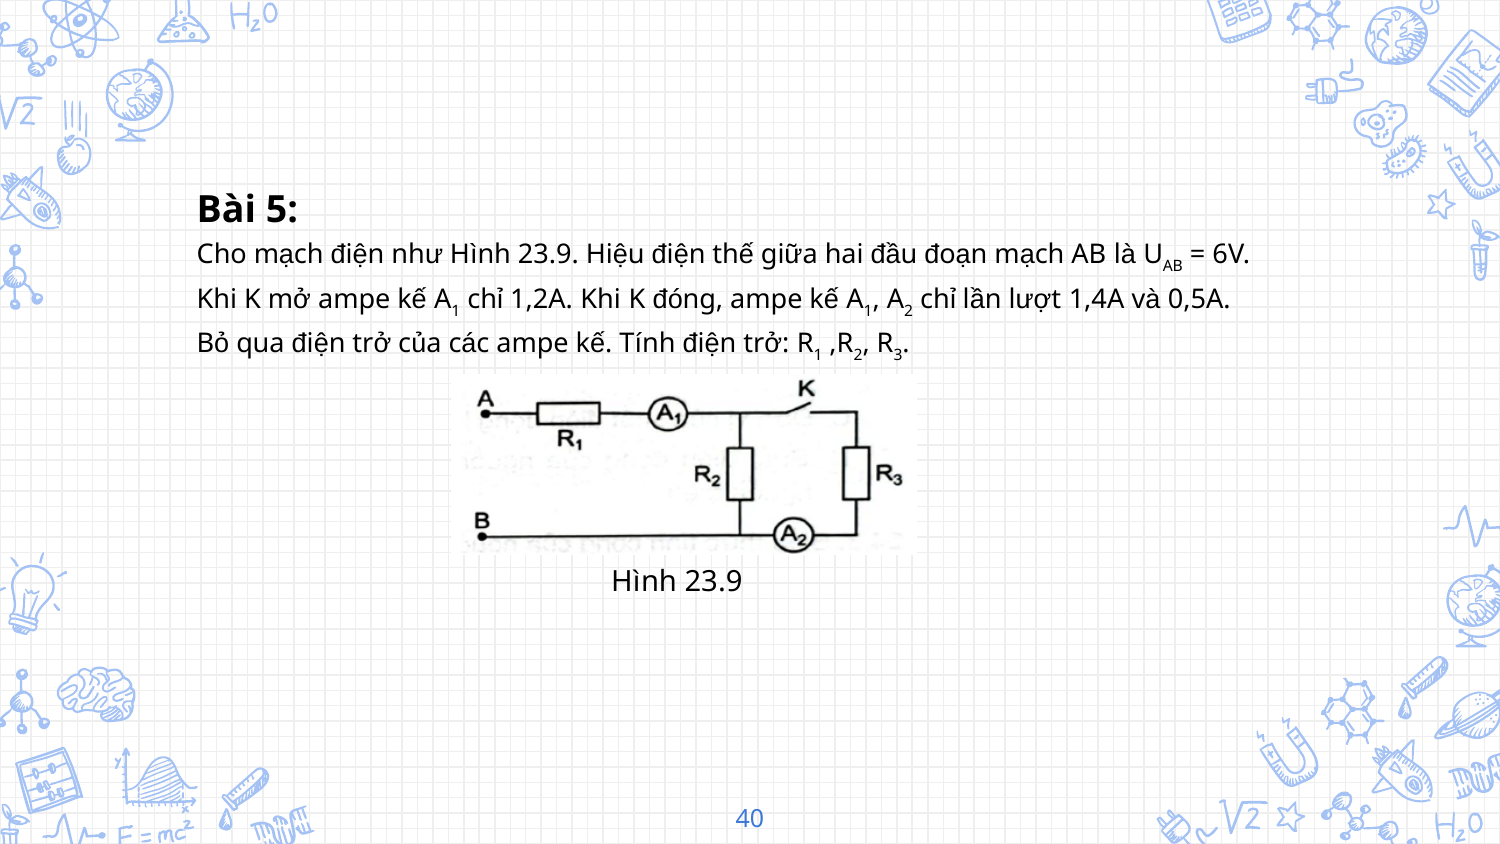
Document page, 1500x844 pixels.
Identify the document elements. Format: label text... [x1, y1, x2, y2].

slide_number 40 [705, 796, 795, 844]
picture [450, 374, 918, 555]
text_box Bài 5: Cho mạch điện như Hình 23.9. Hiệu điện thế giữa hai đầu đoạn mạch AB là UAB = 6V. Khi K mở ampe kế A1 chỉ 1,2A. Khi K đóng, ampe kế A1, A2 chỉ lần lượt 1,4A và 0,5A. Bỏ qua điện trở của các ampe kế. Tính điện trở: R1 ,R2, R3. [181, 177, 1273, 423]
text_box Hình 23.9 [596, 554, 1374, 605]
